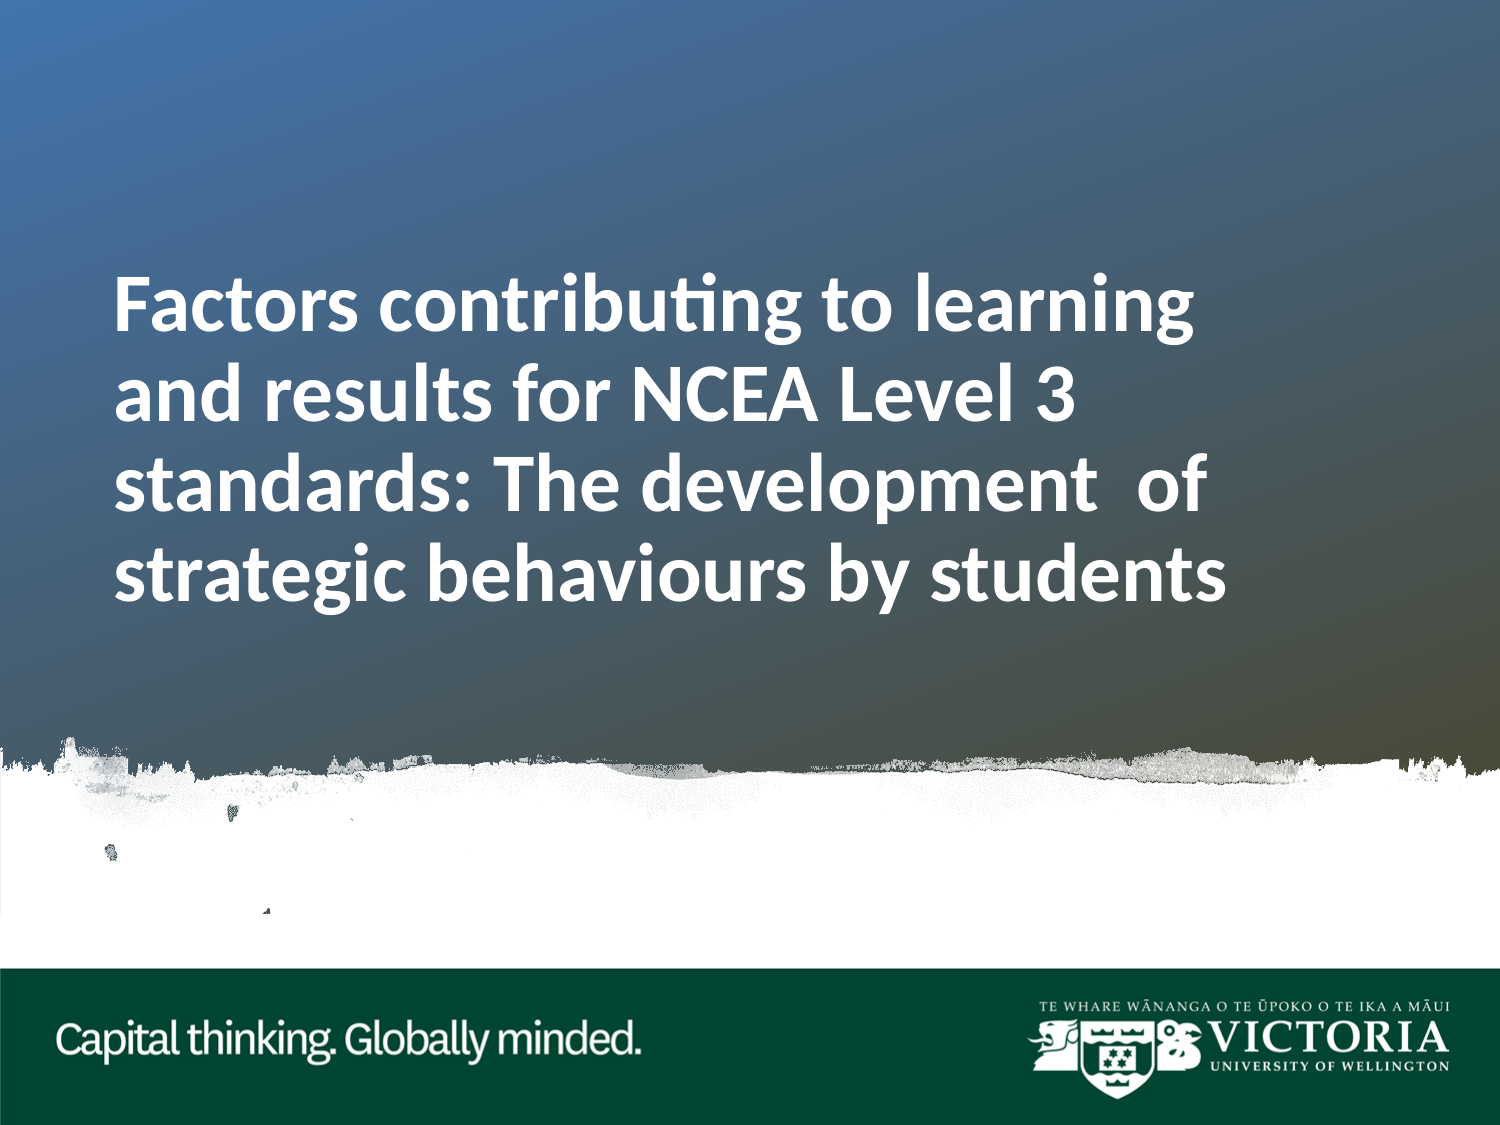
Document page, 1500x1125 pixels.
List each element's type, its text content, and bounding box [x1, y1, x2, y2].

text_box [0, 0, 1500, 624]
picture [0, 624, 1500, 1125]
title Factors contributing to learning and results for NCEA Level 3 standards: The development of strategic behaviours by students [98, 195, 1332, 623]
